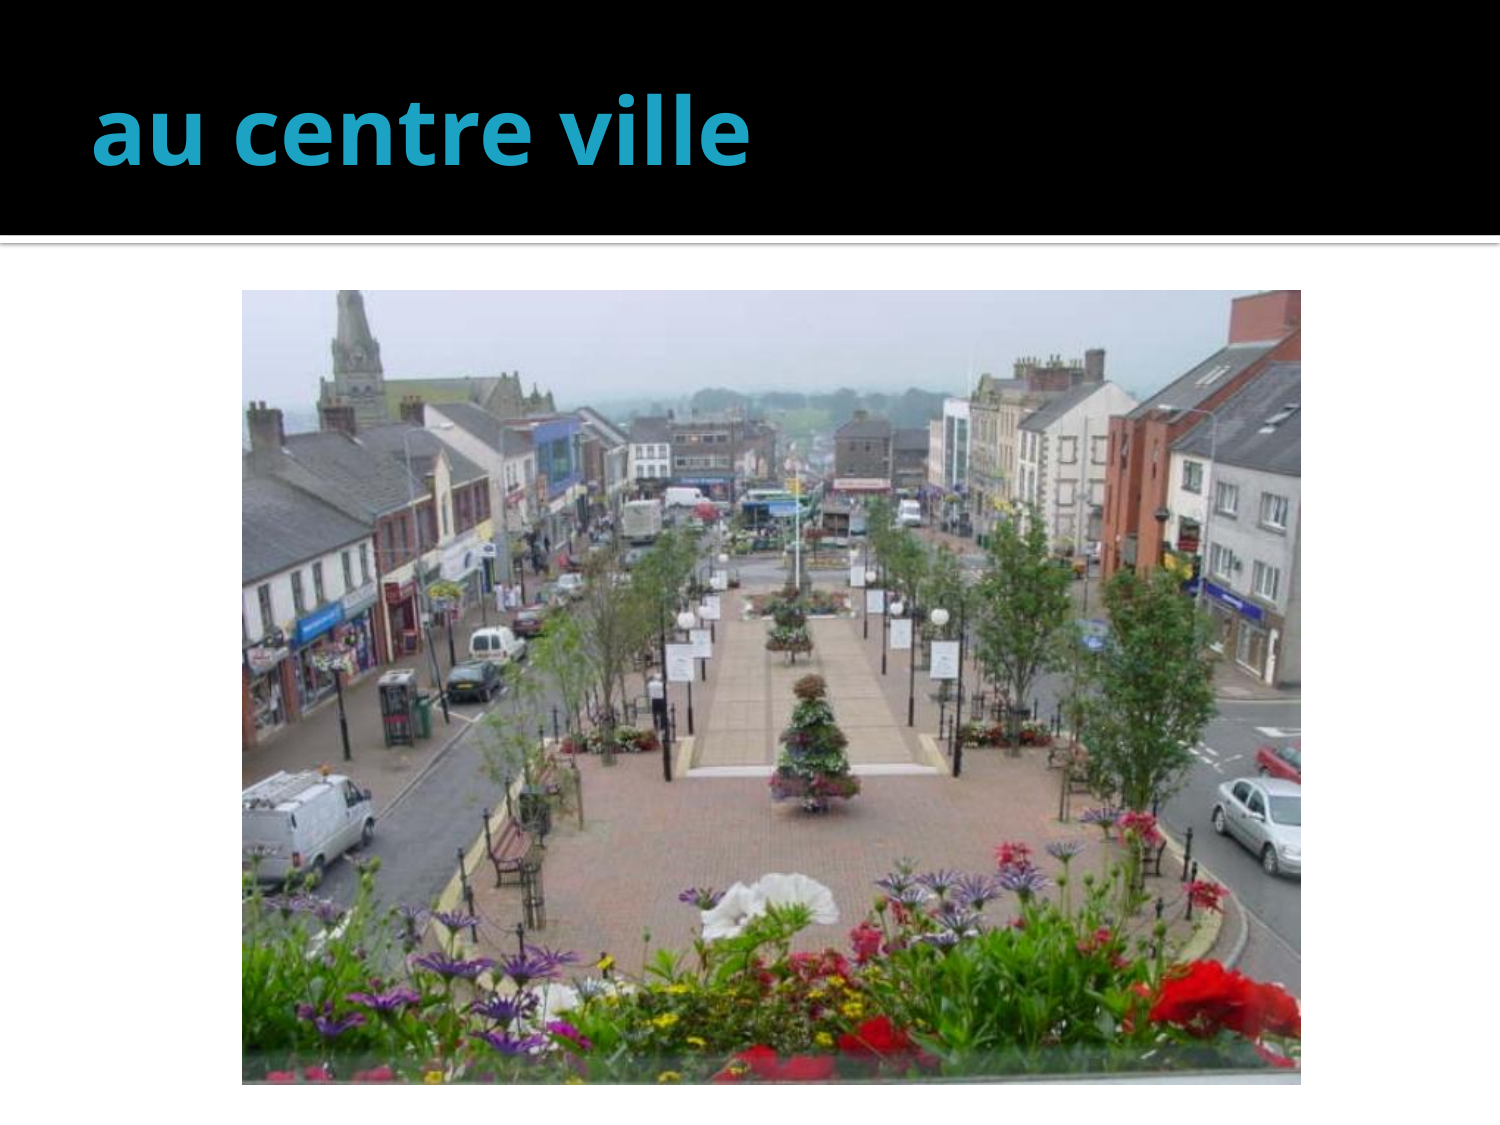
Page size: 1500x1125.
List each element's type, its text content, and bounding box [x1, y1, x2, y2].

picture [241, 290, 1301, 1085]
title au centre ville [75, 25, 1425, 231]
